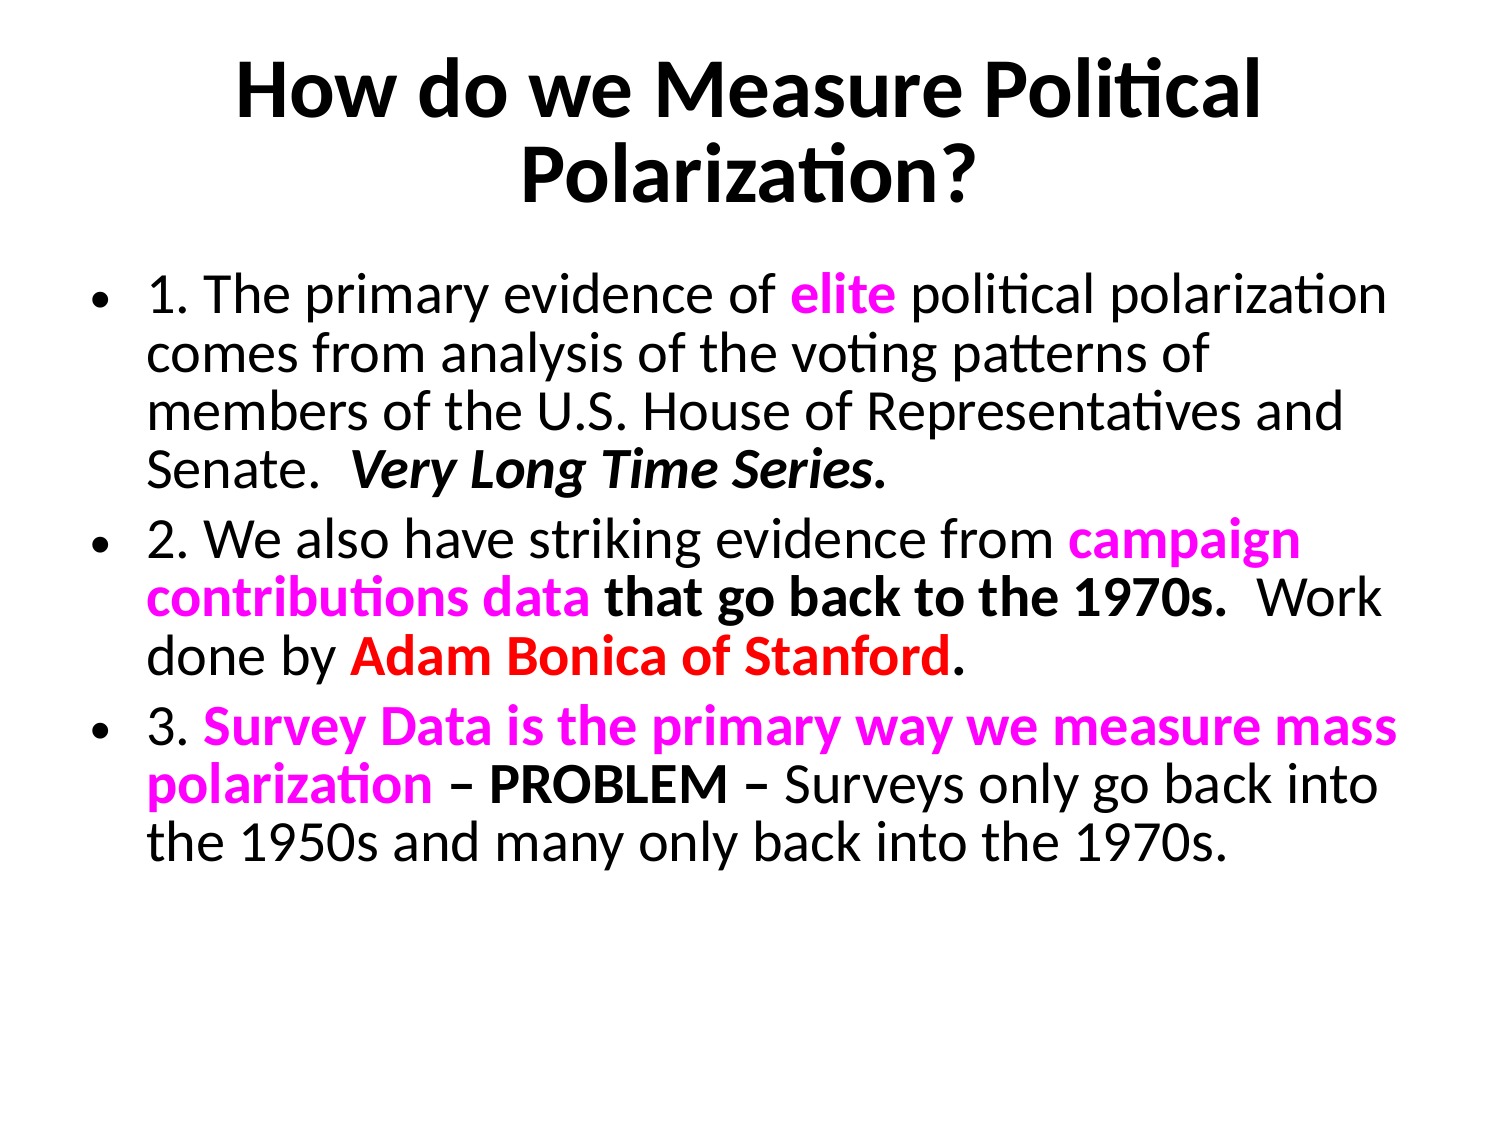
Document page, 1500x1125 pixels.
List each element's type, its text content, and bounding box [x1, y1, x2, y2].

list 1. The primary evidence of elite political polarization comes from analysis of the voting patterns of members of the U.S. House of Representatives and Senate. Very Long Time Series. 2. We also have striking evidence from campaign contributions data that go back to the 1970s. Work done by Adam Bonica of Stanford. 3. Survey Data is the primary way we measure mass polarization – PROBLEM – Surveys only go back into the 1950s and many only back into the 1970s. [75, 262, 1425, 1005]
title How do we Measure Political Polarization? [75, 45, 1425, 233]
